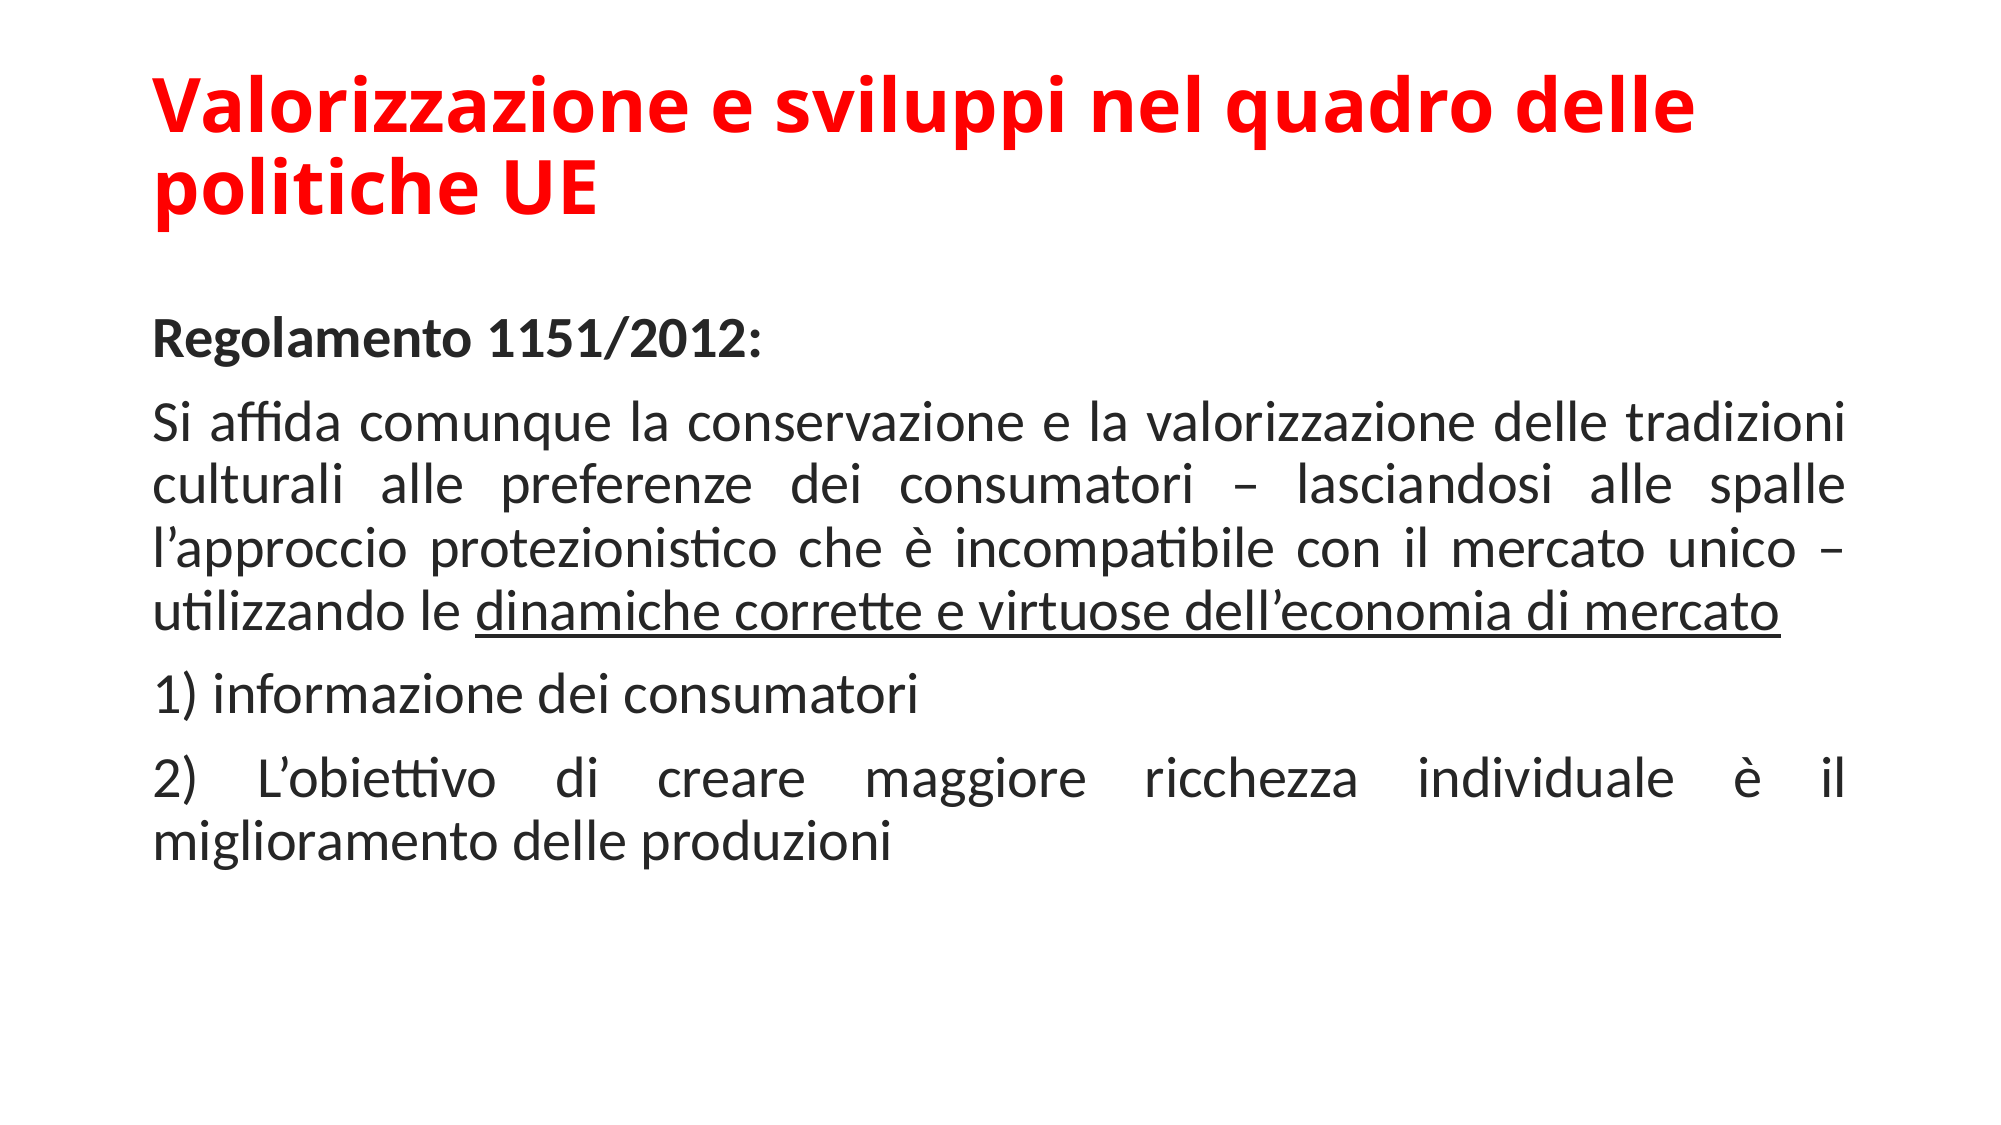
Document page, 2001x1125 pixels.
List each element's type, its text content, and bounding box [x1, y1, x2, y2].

title Valorizzazione e sviluppi nel quadro delle politiche UE [137, 59, 1863, 239]
list Regolamento 1151/2012: Si affida comunque la conservazione e la valorizzazione delle tradizioni culturali alle preferenze dei consumatori – lasciandosi alle spalle l’approccio protezionistico che è incompatibile con il mercato unico – utilizzando le dinamiche corrette e virtuose dell’economia di mercato 1) informazione dei consumatori 2) L’obiettivo di creare maggiore ricchezza individuale è il miglioramento delle produzioni [137, 299, 1863, 1014]
